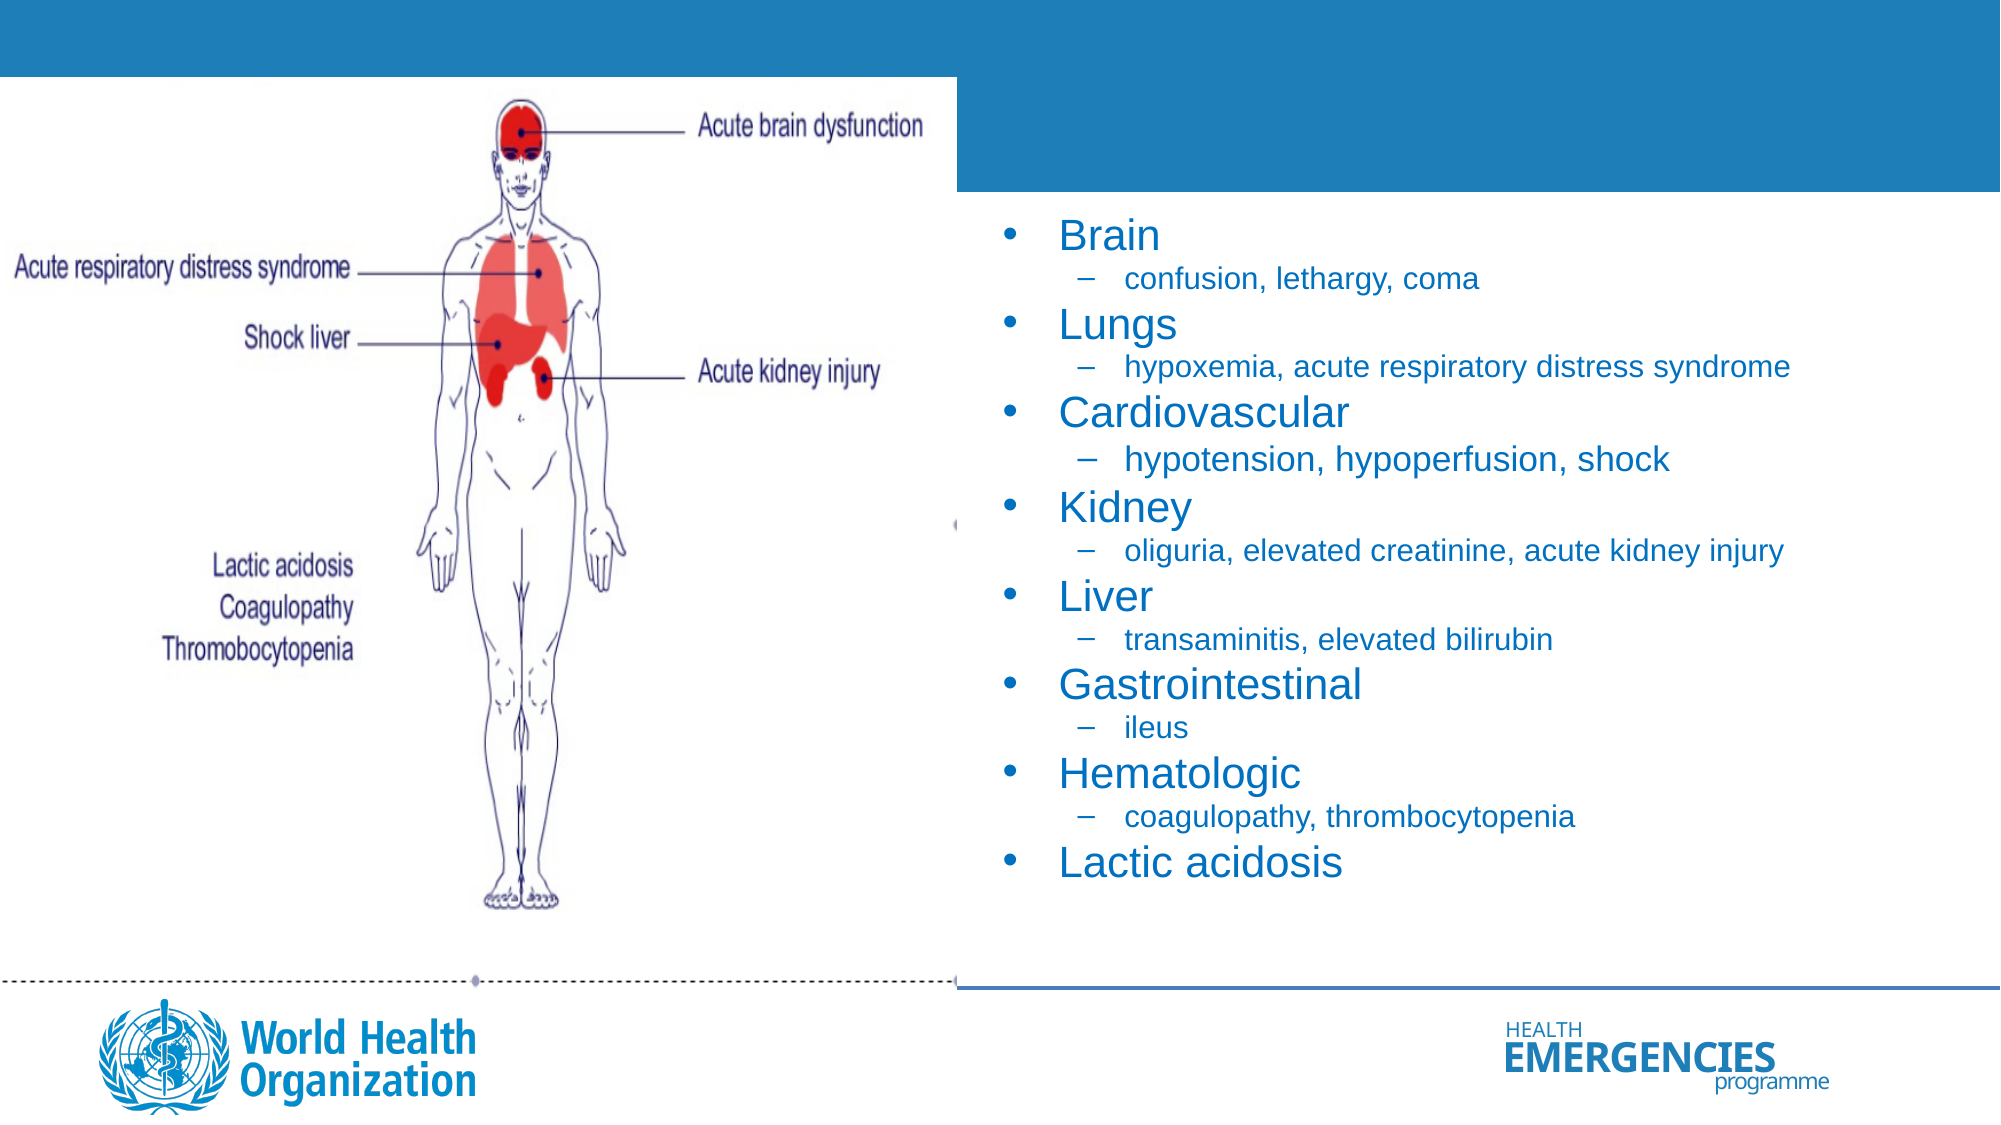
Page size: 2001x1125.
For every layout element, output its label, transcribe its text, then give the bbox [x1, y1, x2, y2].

picture [180, 1038, 187, 1045]
picture [155, 1108, 174, 1115]
picture [186, 1034, 199, 1077]
picture [168, 1011, 194, 1026]
picture [149, 1069, 162, 1079]
picture [101, 1061, 112, 1074]
list Brain confusion, lethargy, coma Lungs hypoxemia, acute respiratory distress syndrome Cardiovascular hypotension, hypoperfusion, shock Kidney oliguria, elevated creatinine, acute kidney injury Liver transaminitis, elevated bilirubin Gastrointestinal ileus Hematologic coagulopathy, thrombocytopenia Lactic acidosis [994, 209, 1983, 935]
picture [168, 1021, 176, 1029]
picture [0, 77, 957, 991]
picture [136, 1077, 163, 1097]
picture [99, 999, 475, 1115]
picture [148, 1029, 162, 1041]
picture [166, 1079, 193, 1097]
picture [140, 1038, 151, 1053]
picture [154, 1063, 162, 1070]
picture [149, 1058, 156, 1064]
picture [182, 1048, 190, 1070]
picture [99, 1068, 155, 1115]
picture [136, 1011, 161, 1026]
picture [140, 1056, 149, 1070]
text_box | [266, 1049, 331, 1103]
picture [125, 1069, 137, 1083]
